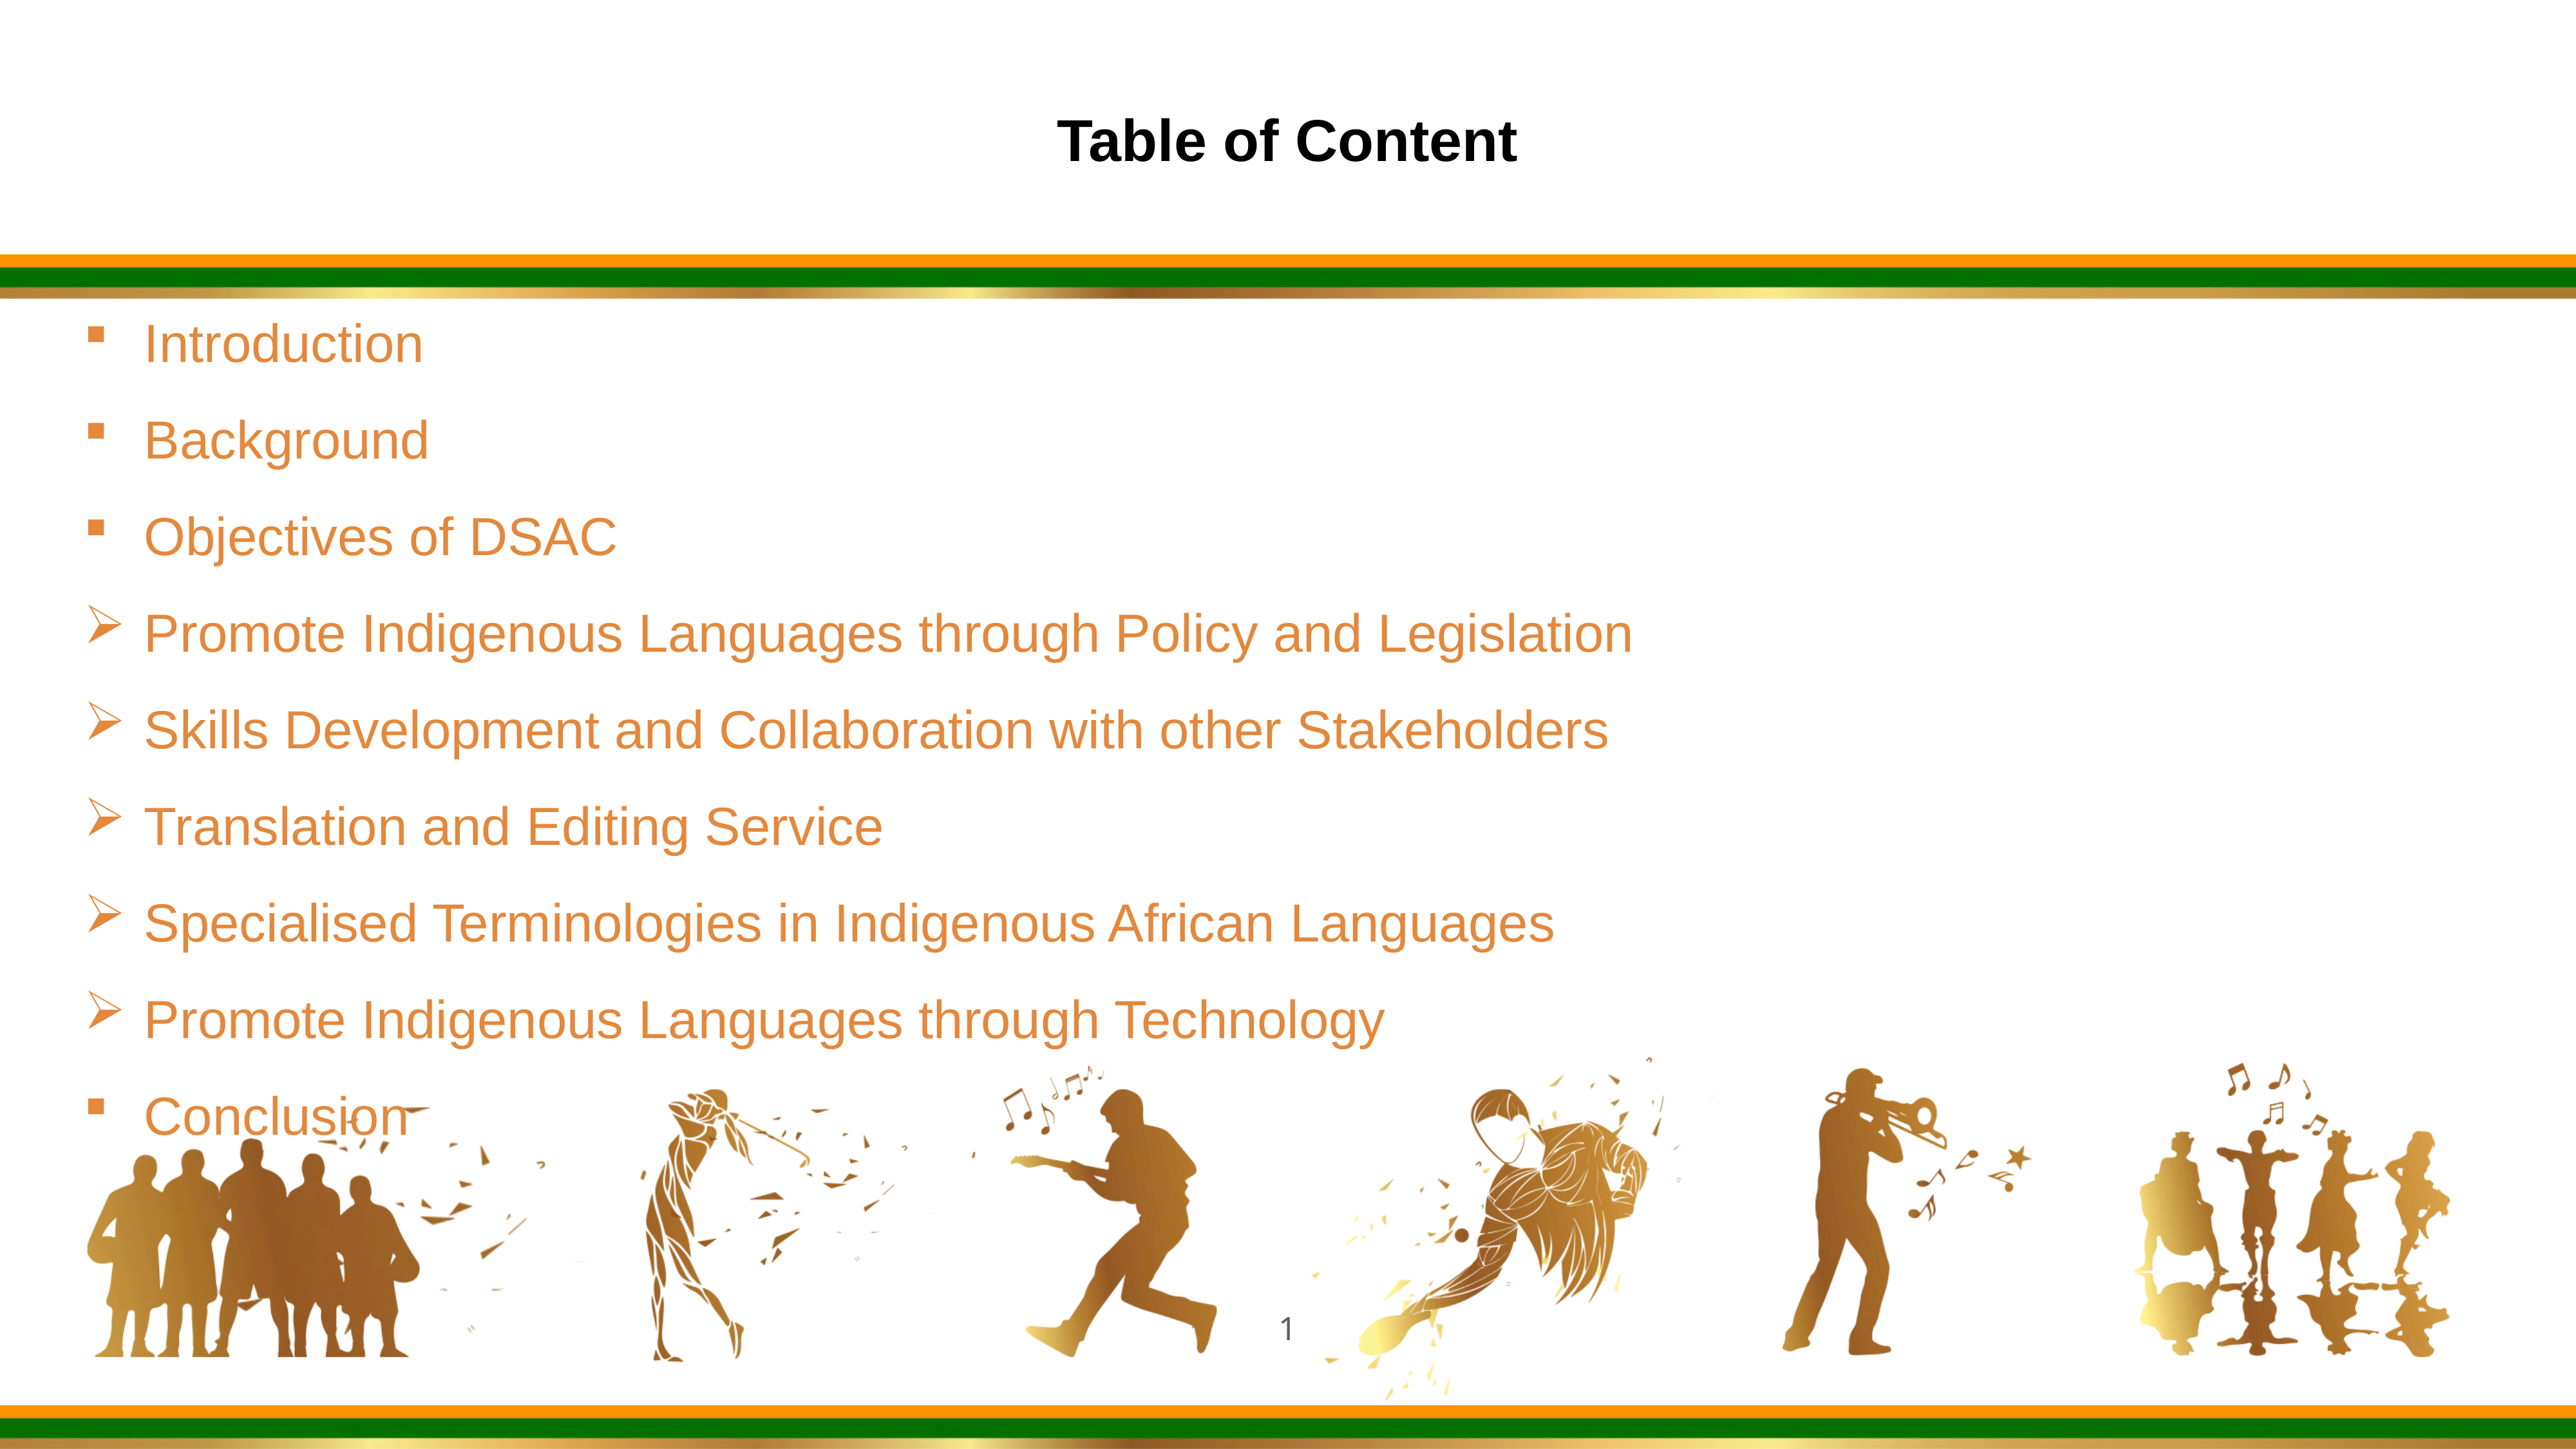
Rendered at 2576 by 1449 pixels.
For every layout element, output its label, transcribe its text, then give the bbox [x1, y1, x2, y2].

text_box 1 [1240, 1302, 1336, 1352]
picture [0, 1052, 2576, 1400]
text_box Table of Content [0, 97, 2576, 179]
text_box Introduction Background Objectives of DSAC Promote Indigenous Languages through Policy and Legislation Skills Development and Collaboration with other Stakeholders Translation and Editing Service Specialised Terminologies in Indigenous African Languages Promote Indigenous Languages through Technology Conclusion [78, 303, 2576, 1280]
picture [0, 1405, 2576, 1449]
picture [0, 254, 2576, 305]
